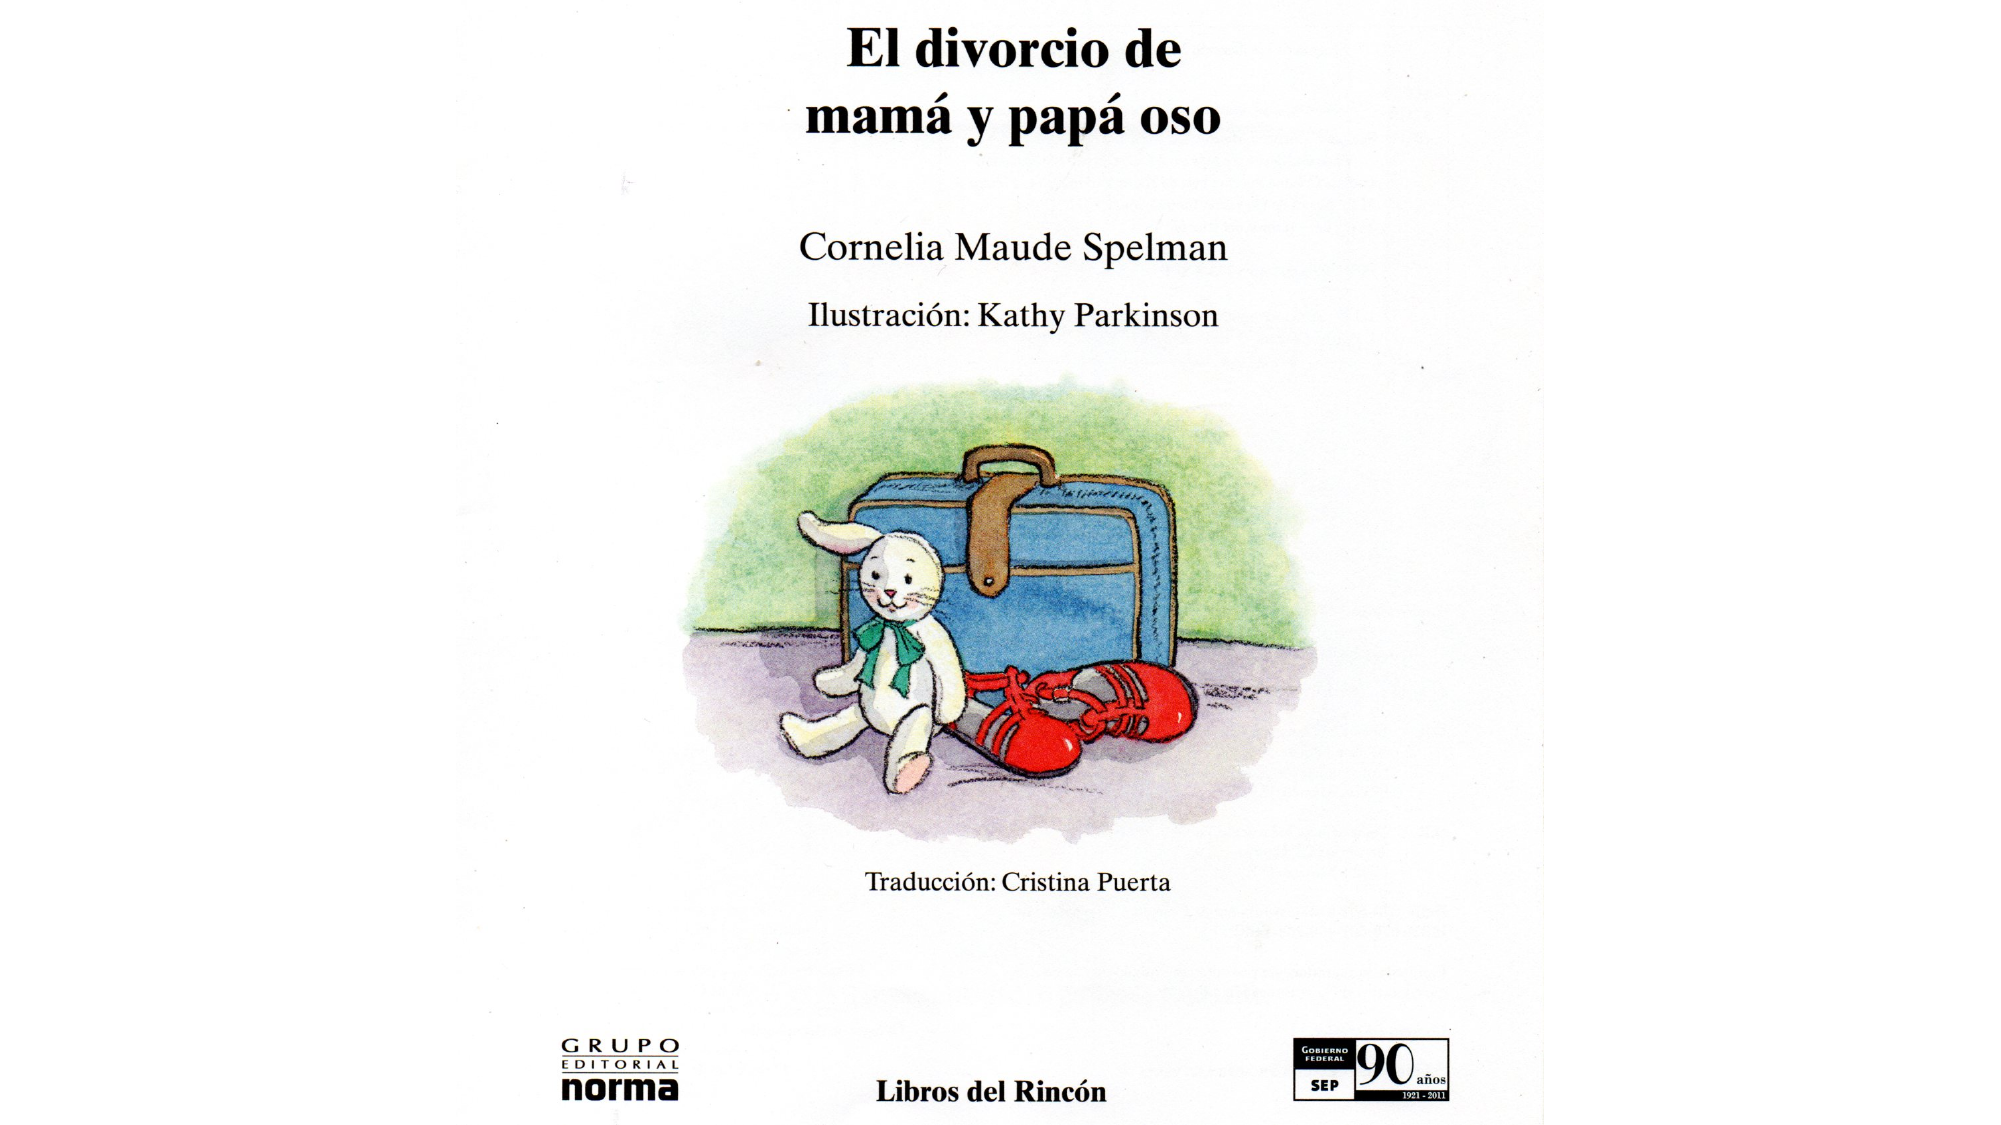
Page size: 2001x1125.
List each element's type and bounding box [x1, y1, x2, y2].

picture [456, 0, 1544, 1125]
